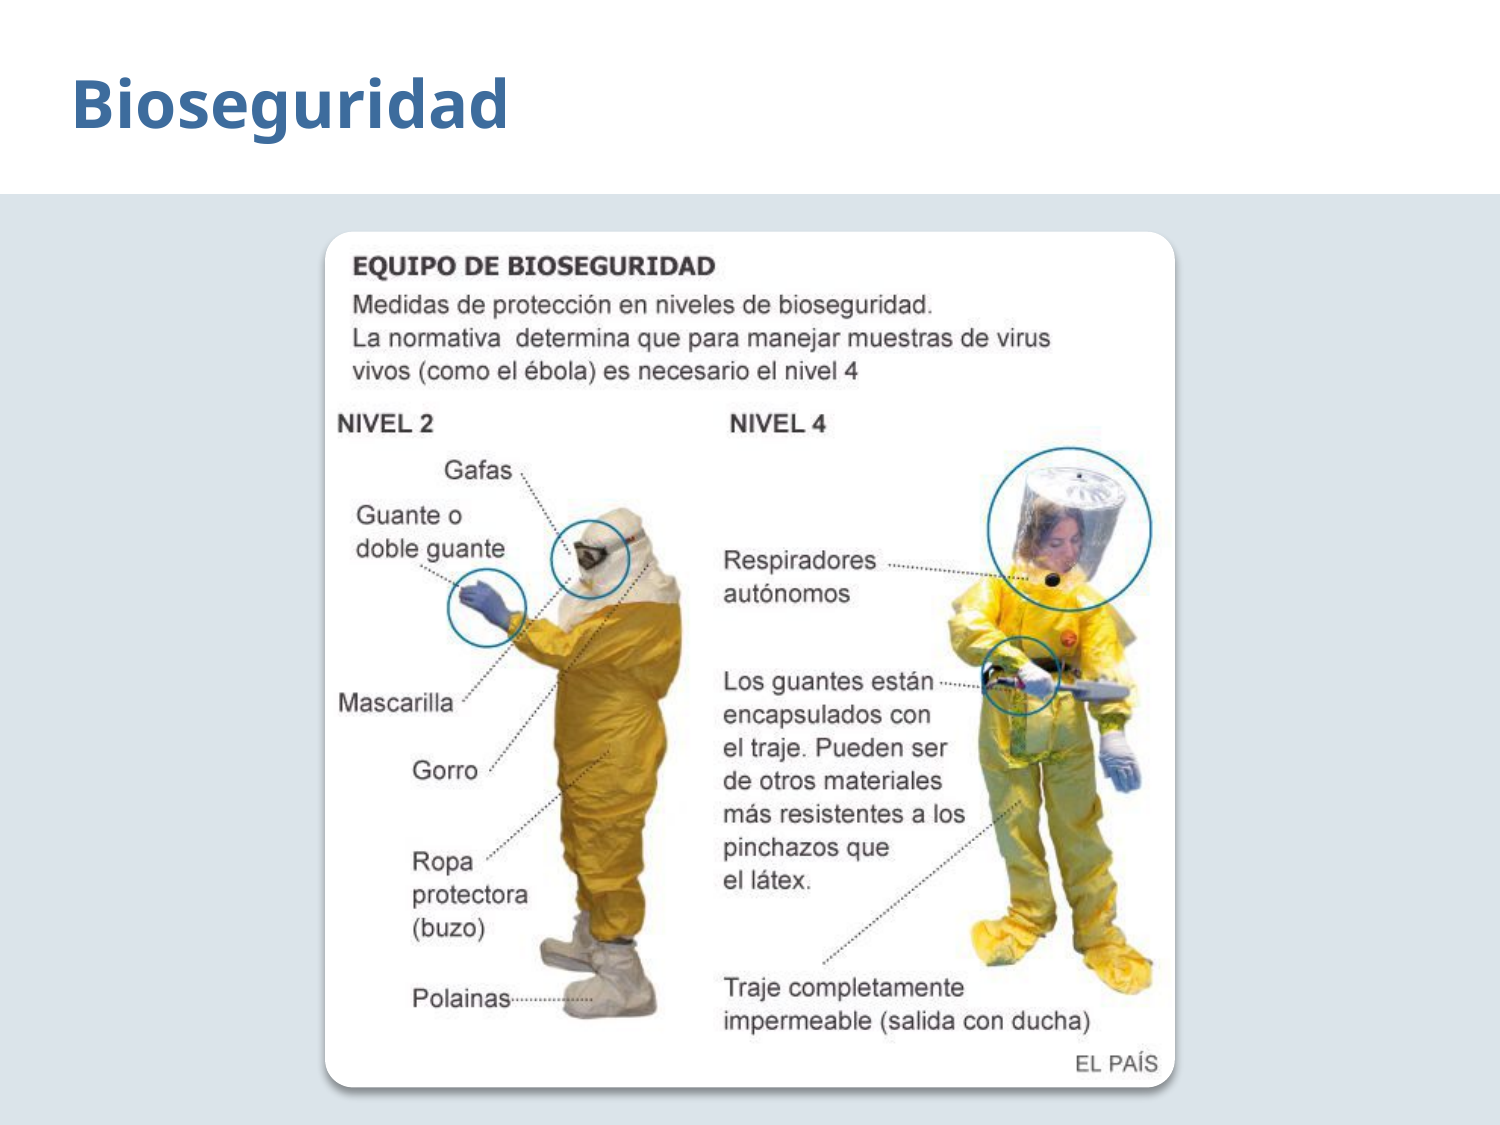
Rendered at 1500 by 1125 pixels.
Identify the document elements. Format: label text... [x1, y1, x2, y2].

picture [326, 233, 1174, 1087]
text_box Bioseguridad [70, 62, 679, 143]
text_box [0, 194, 1500, 1125]
